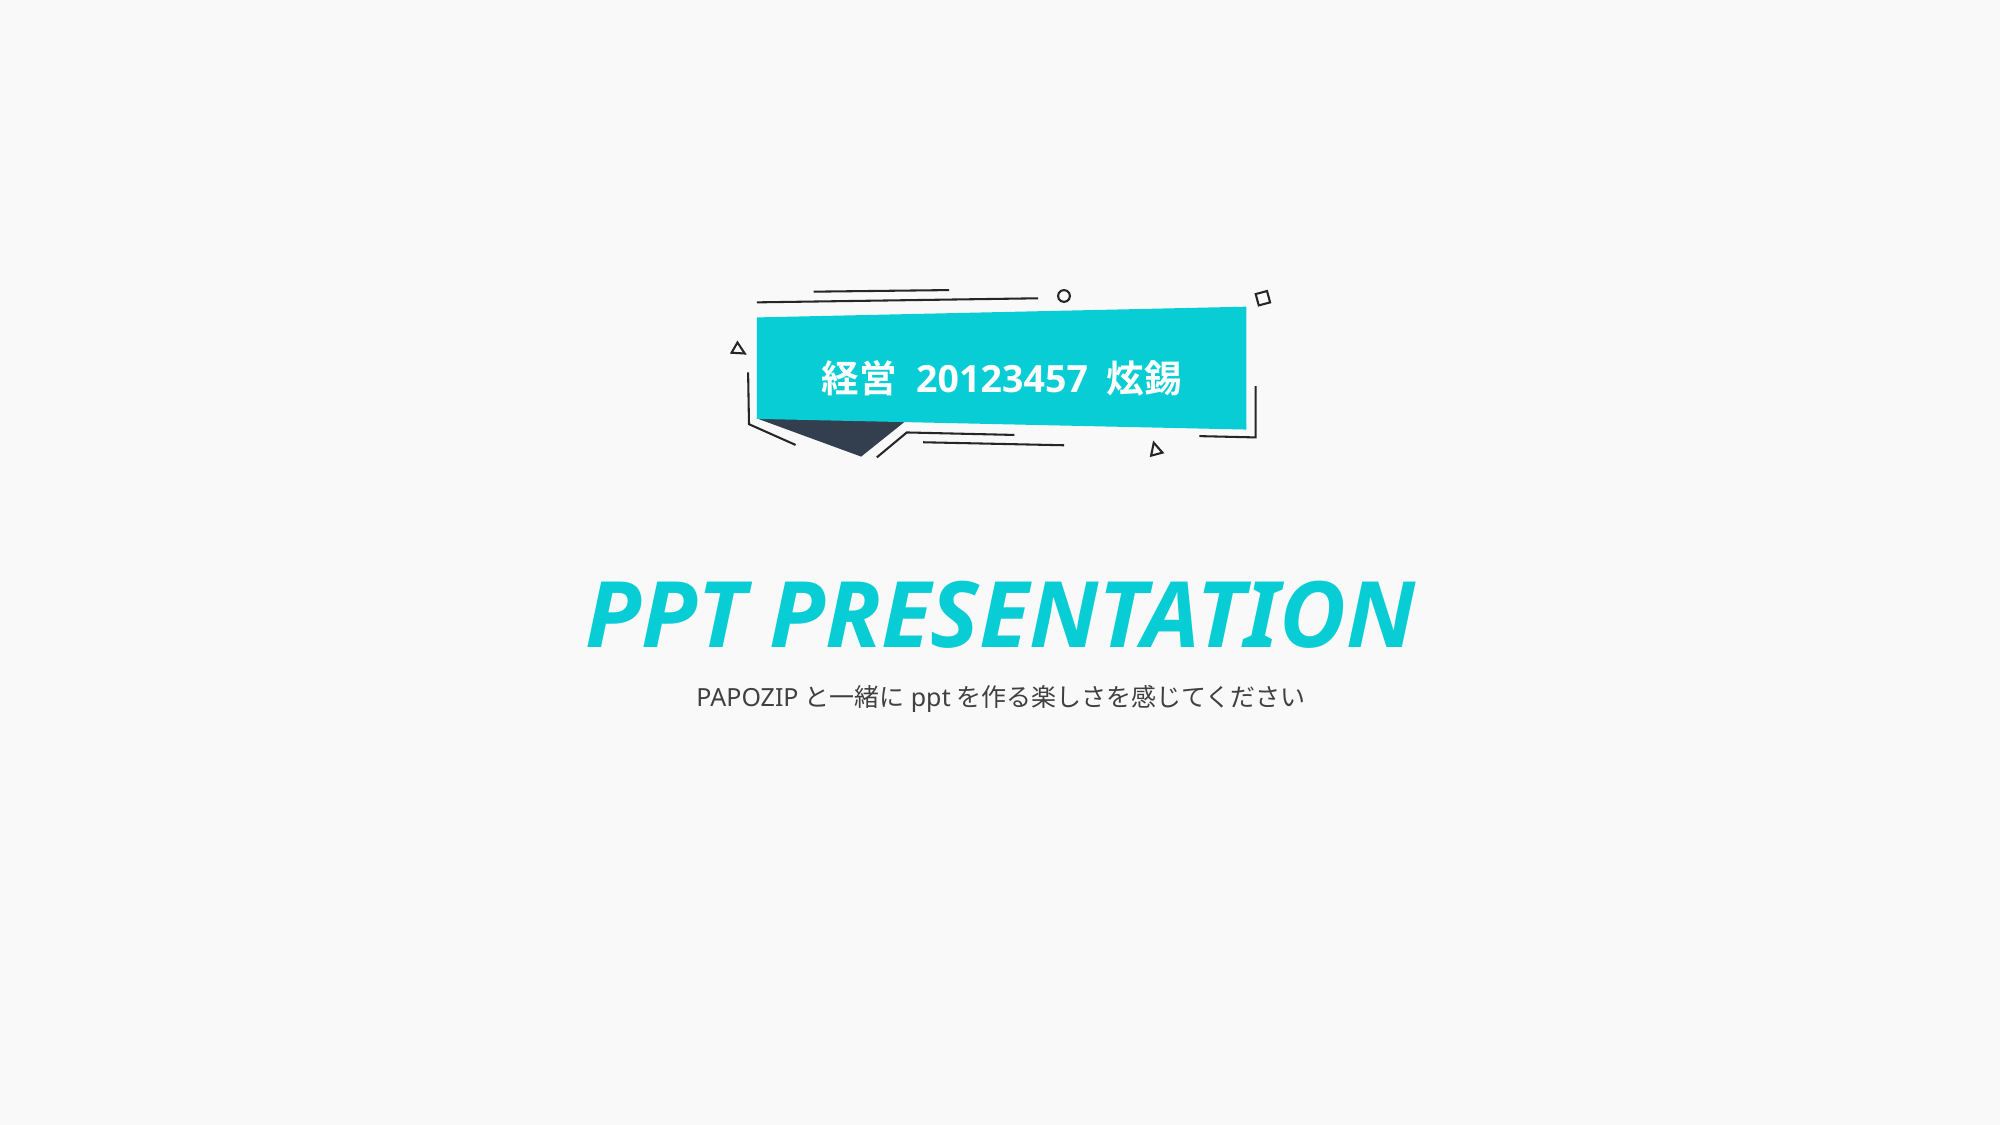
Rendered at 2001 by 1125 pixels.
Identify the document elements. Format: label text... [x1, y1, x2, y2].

text_box PPT PRESENTATION PAPOZIPと一緒にpptを作る楽しさを感じてください [388, 493, 1614, 719]
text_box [733, 290, 1269, 458]
